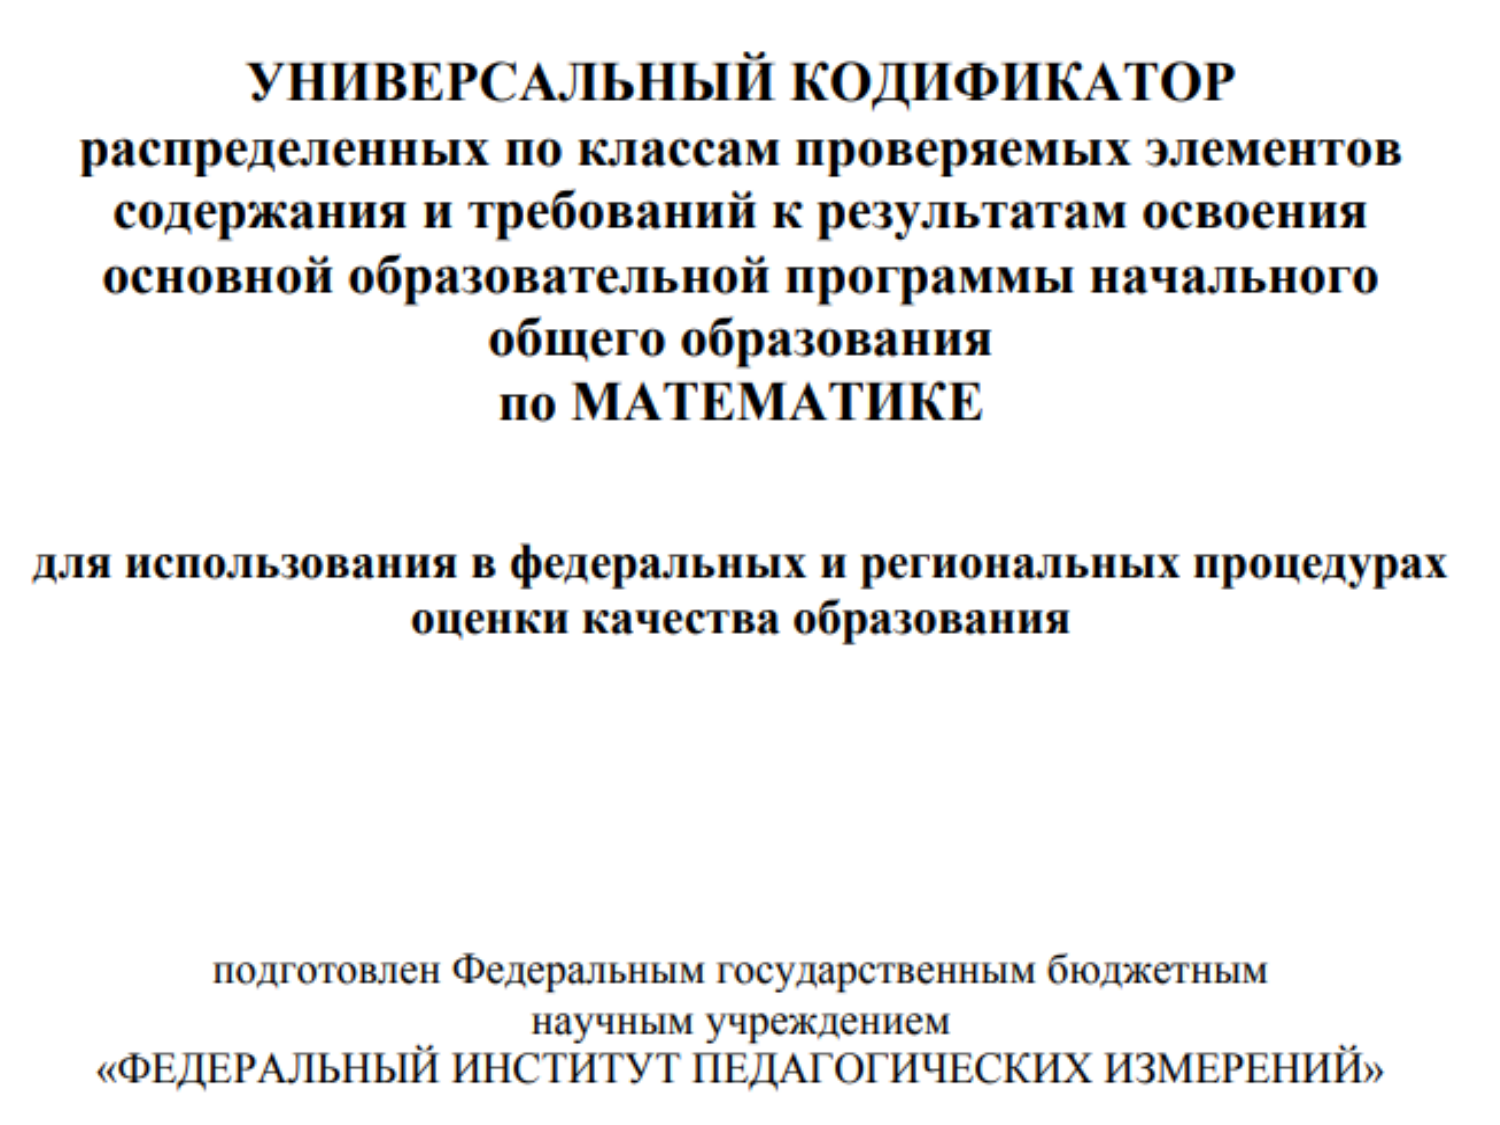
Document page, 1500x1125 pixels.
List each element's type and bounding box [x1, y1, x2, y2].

list [0, 0, 1500, 1125]
